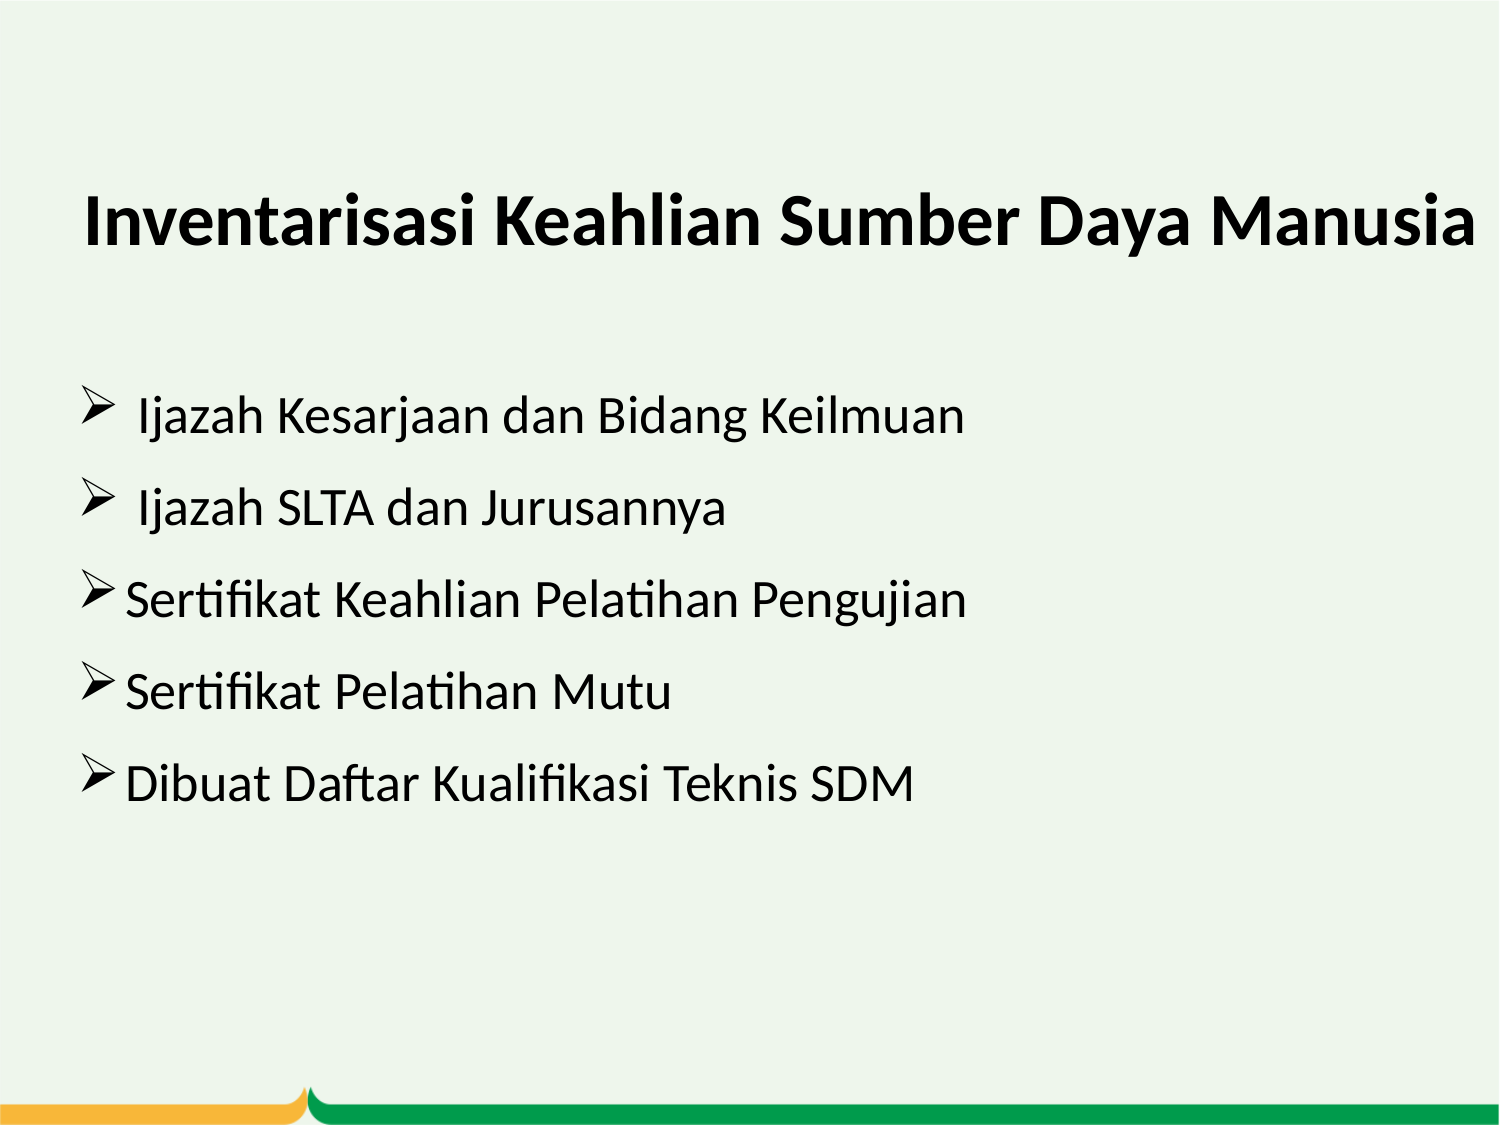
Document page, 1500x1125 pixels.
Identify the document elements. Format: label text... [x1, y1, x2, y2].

text_box Inventarisasi Keahlian Sumber Daya Manusia Ijazah Kesarjaan dan Bidang Keilmuan Ijazah SLTA dan Jurusannya Sertifikat Keahlian Pelatihan Pengujian Sertifikat Pelatihan Mutu Dibuat Daftar Kualifikasi Teknis SDM [62, 162, 1500, 912]
picture [0, 0, 1500, 1125]
